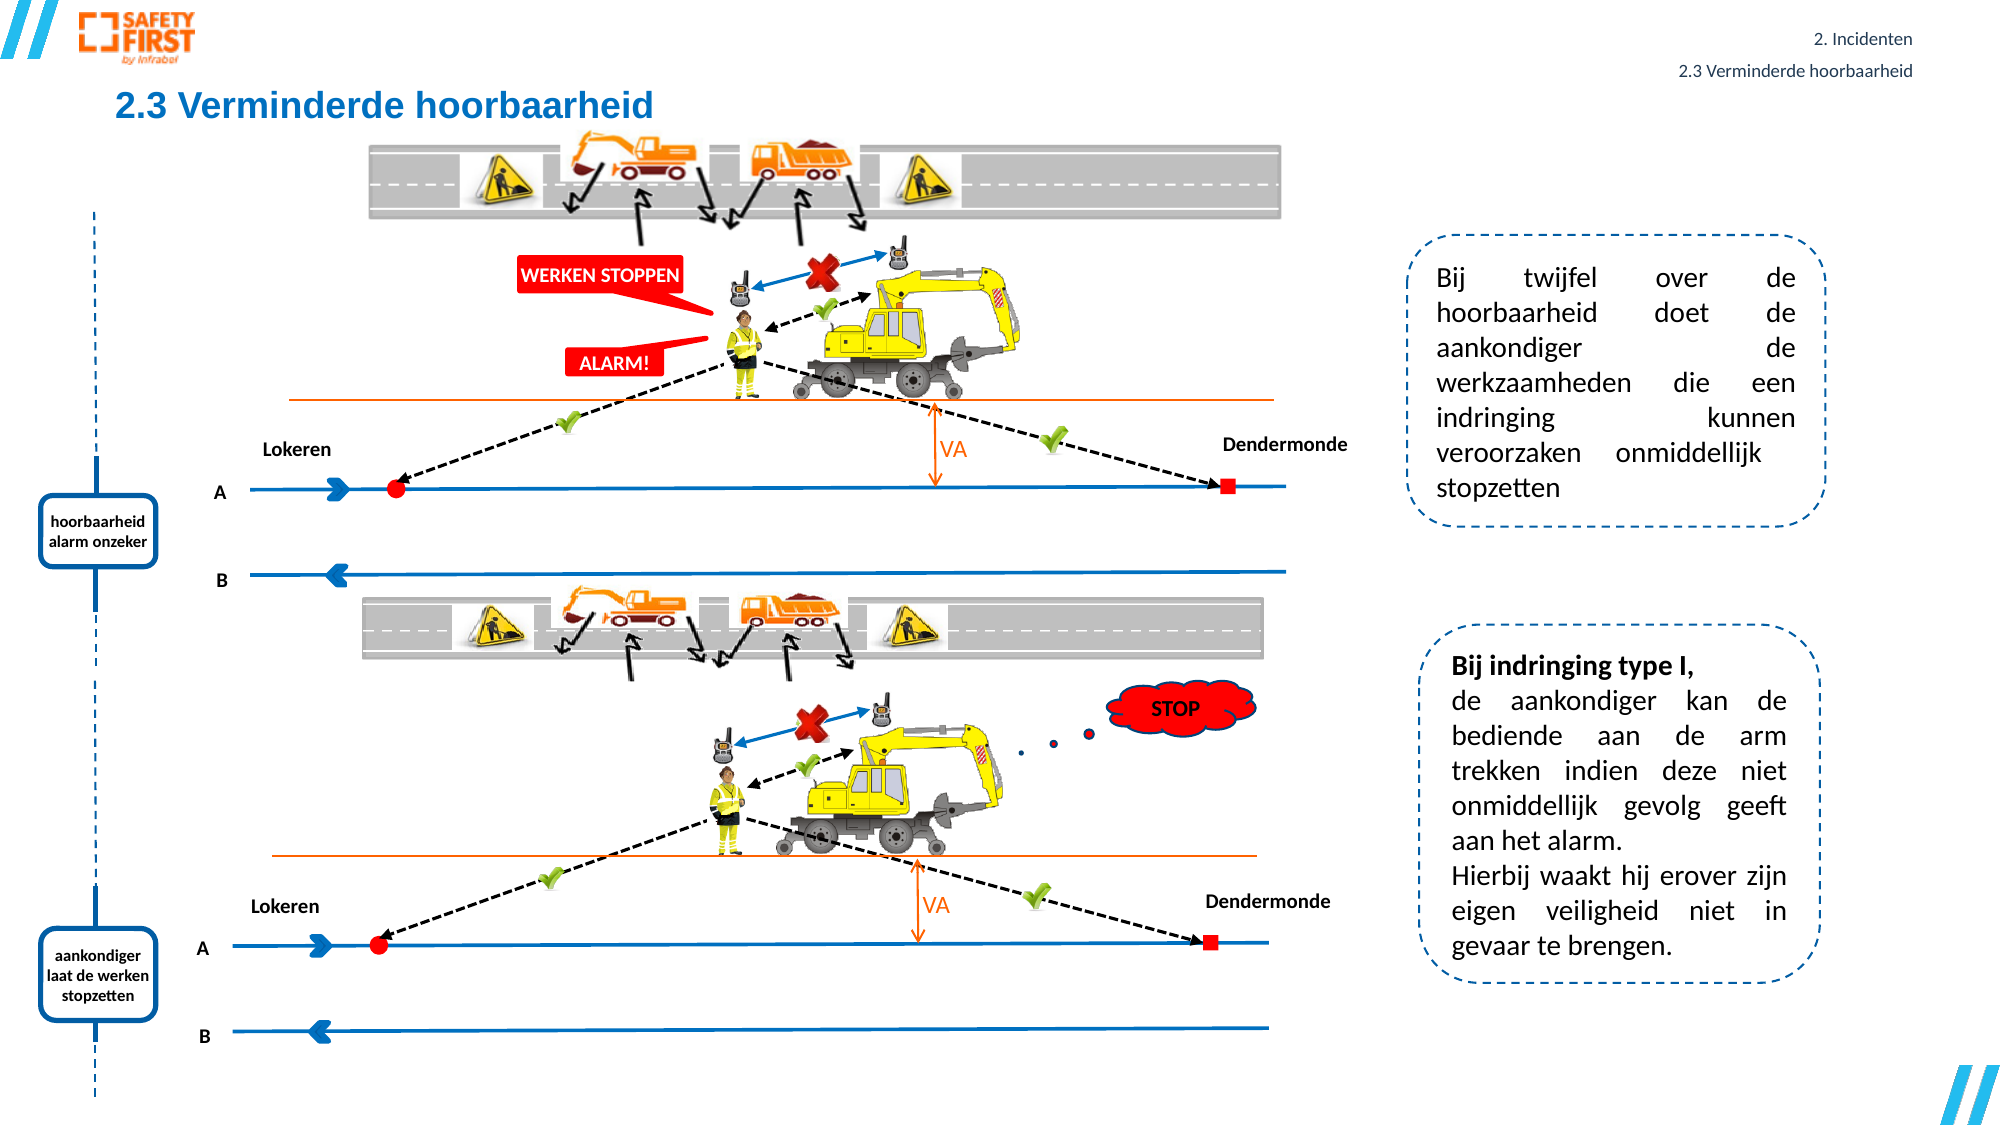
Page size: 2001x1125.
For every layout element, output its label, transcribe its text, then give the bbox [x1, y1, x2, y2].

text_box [40, 211, 156, 1099]
picture [790, 702, 830, 743]
picture [79, 12, 195, 65]
text_box 2.3 Verminderde hoorbaarheid [115, 81, 1439, 165]
text_box Bij twijfel over de hoorbaarheid doet de aankondiger de werkzaamheden die een indringing kunnen veroorzaken onmiddellijk stopzetten [1407, 234, 1826, 527]
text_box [149, 127, 1370, 1047]
list 2. Incidenten 2.3 Verminderde hoorbaarheid [1614, 22, 1928, 82]
picture [1940, 1065, 2000, 1125]
picture [0, 0, 59, 59]
picture [801, 251, 841, 292]
text_box Bij indringing type I, de aankondiger kan de bediende aan de arm trekken indien deze niet onmiddellijk gevolg geeft aan het alarm. Hierbij waakt hij erover zijn eigen veiligheid niet in gevaar te brengen. [1419, 624, 1820, 983]
